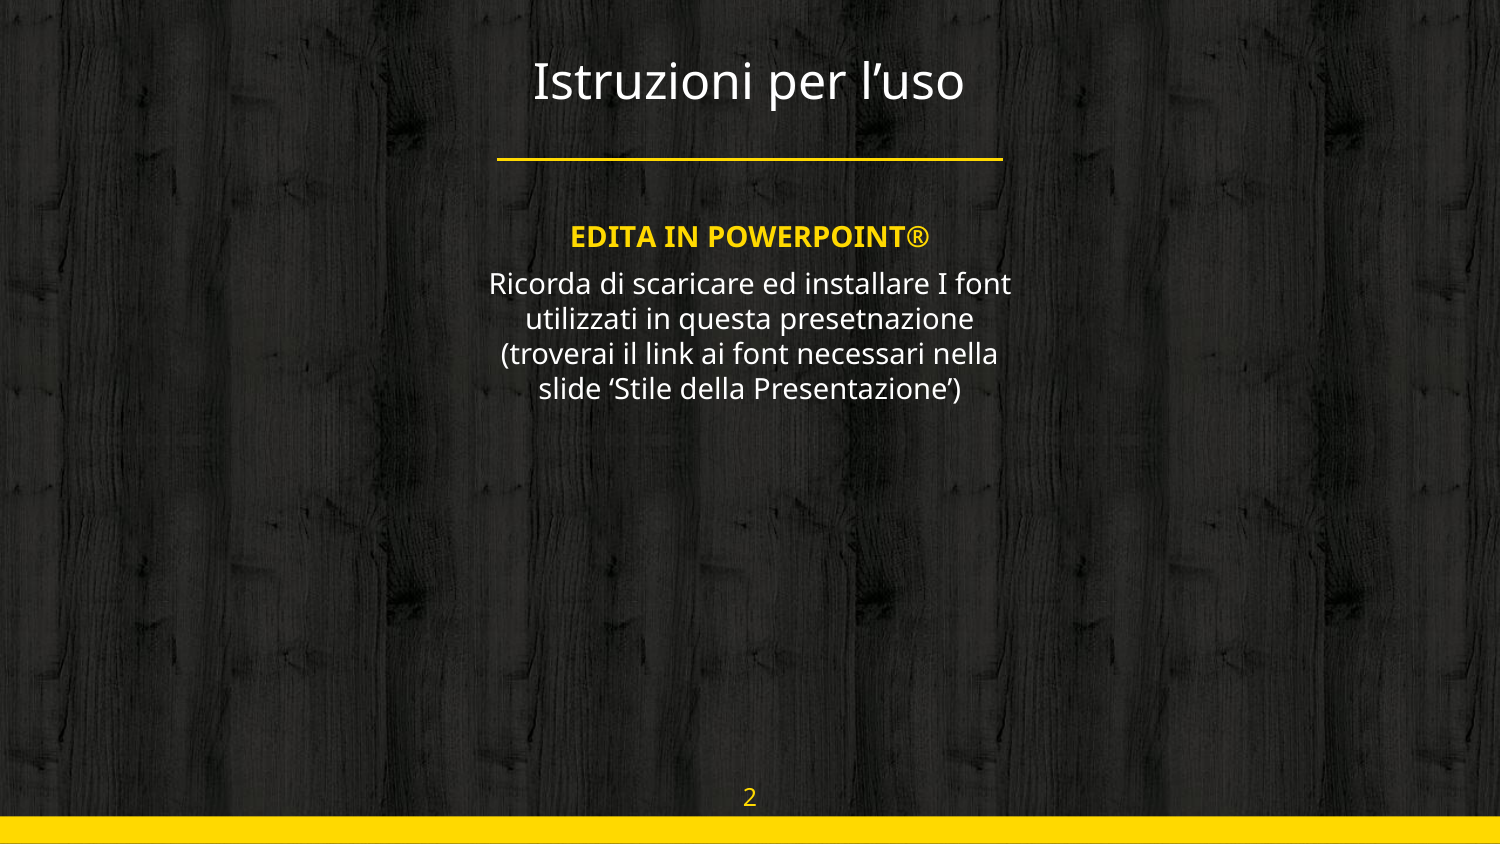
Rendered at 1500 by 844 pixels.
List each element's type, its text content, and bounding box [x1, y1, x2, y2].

picture [0, 0, 1500, 816]
slide_number 2 [705, 766, 795, 832]
title Istruzioni per l’uso [75, 0, 1425, 160]
text_box EDITA IN POWERPOINT® Ricorda di scaricare ed installare I font utilizzati in questa presetnazione (troverai il link ai font necessari nella slide ‘Stile della Presentazione’) [462, 203, 1038, 475]
